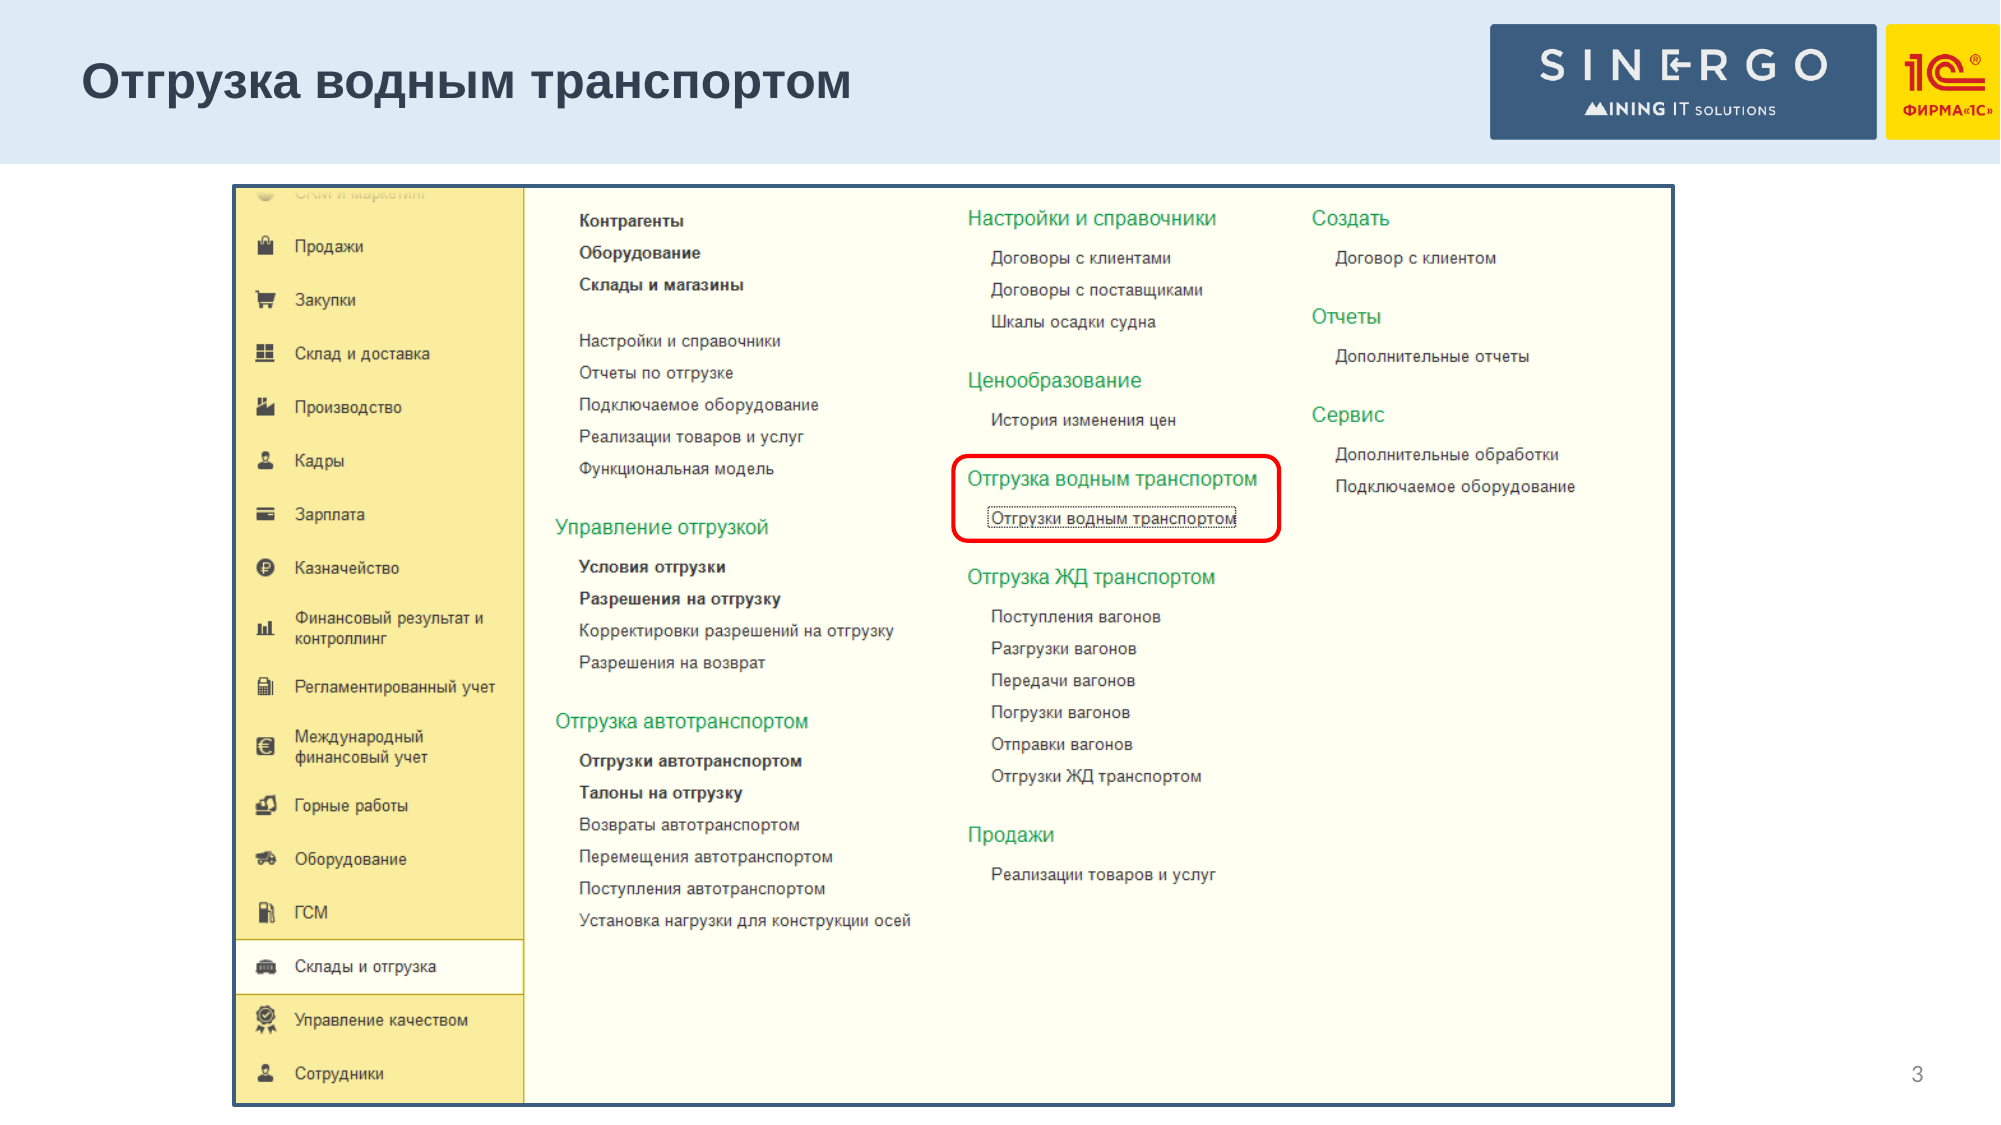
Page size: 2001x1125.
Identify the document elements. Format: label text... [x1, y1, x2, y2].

slide_number 3 [1671, 1042, 1939, 1103]
picture [235, 187, 1671, 1103]
picture [1490, 24, 2000, 140]
title Отгрузка водным транспортом [66, 23, 1280, 141]
